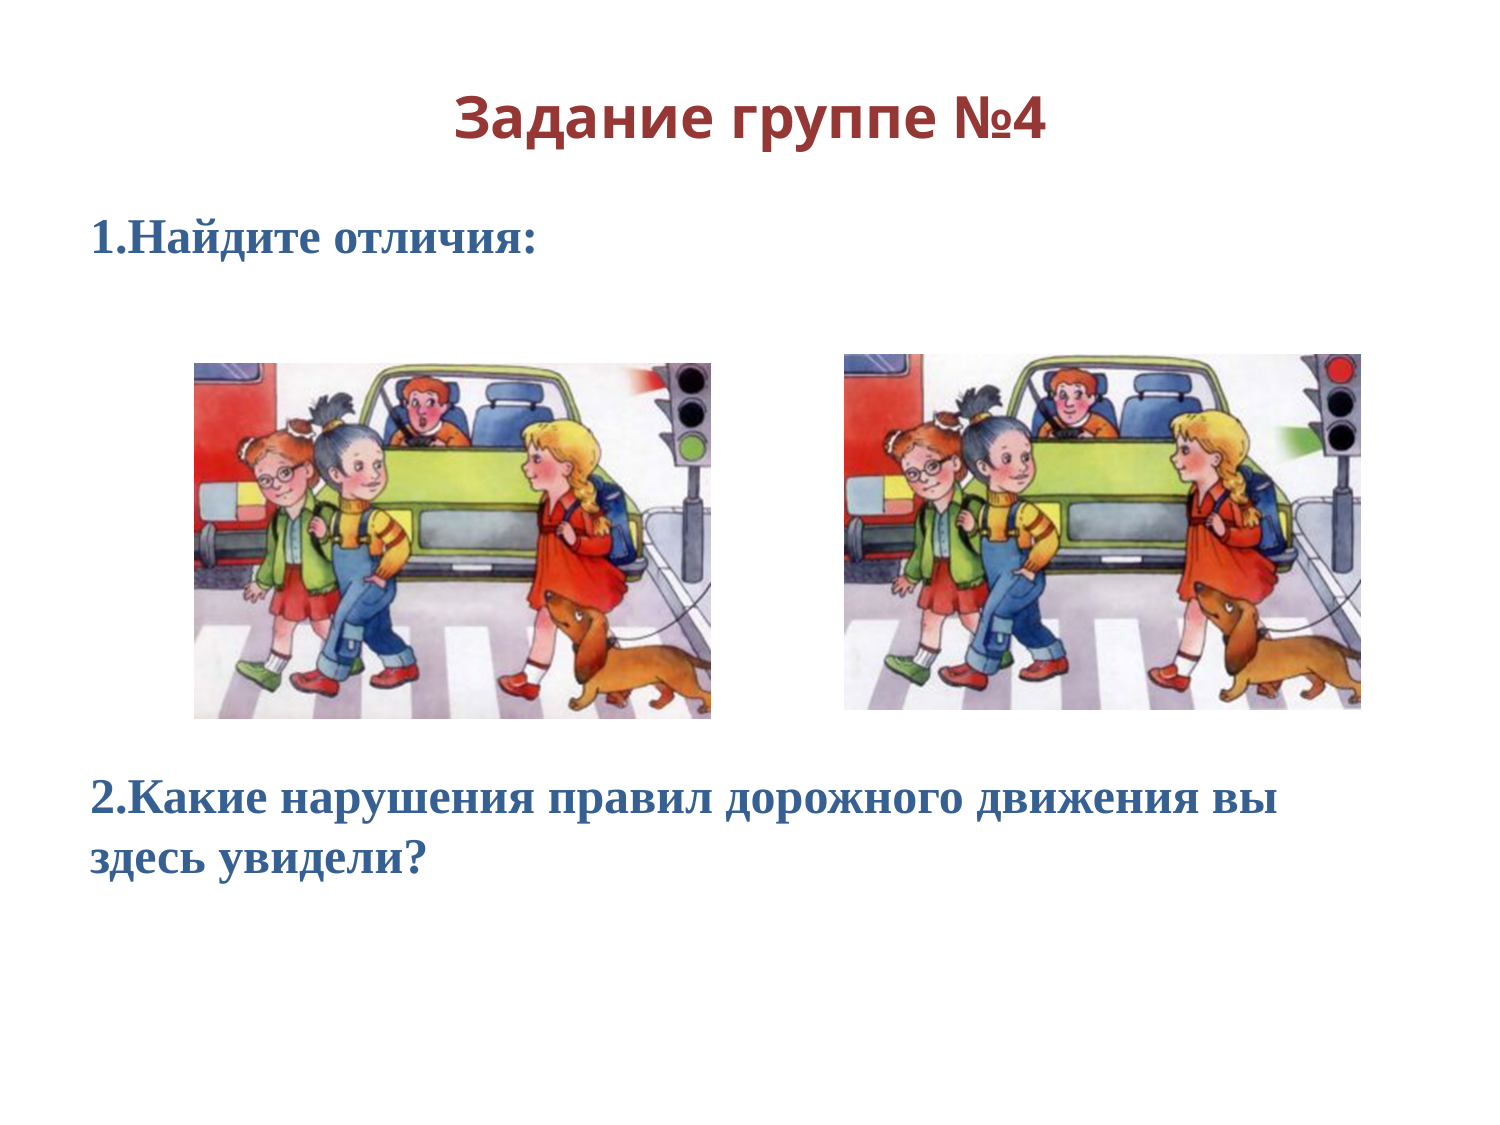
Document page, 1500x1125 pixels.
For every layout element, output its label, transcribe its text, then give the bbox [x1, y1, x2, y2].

list 1.Найдите отличия: 2.Какие нарушения правил дорожного движения вы здесь увидели? [75, 196, 1425, 1059]
picture [194, 363, 712, 719]
title Задание группе №4 [75, 45, 1425, 185]
picture [844, 353, 1361, 710]
